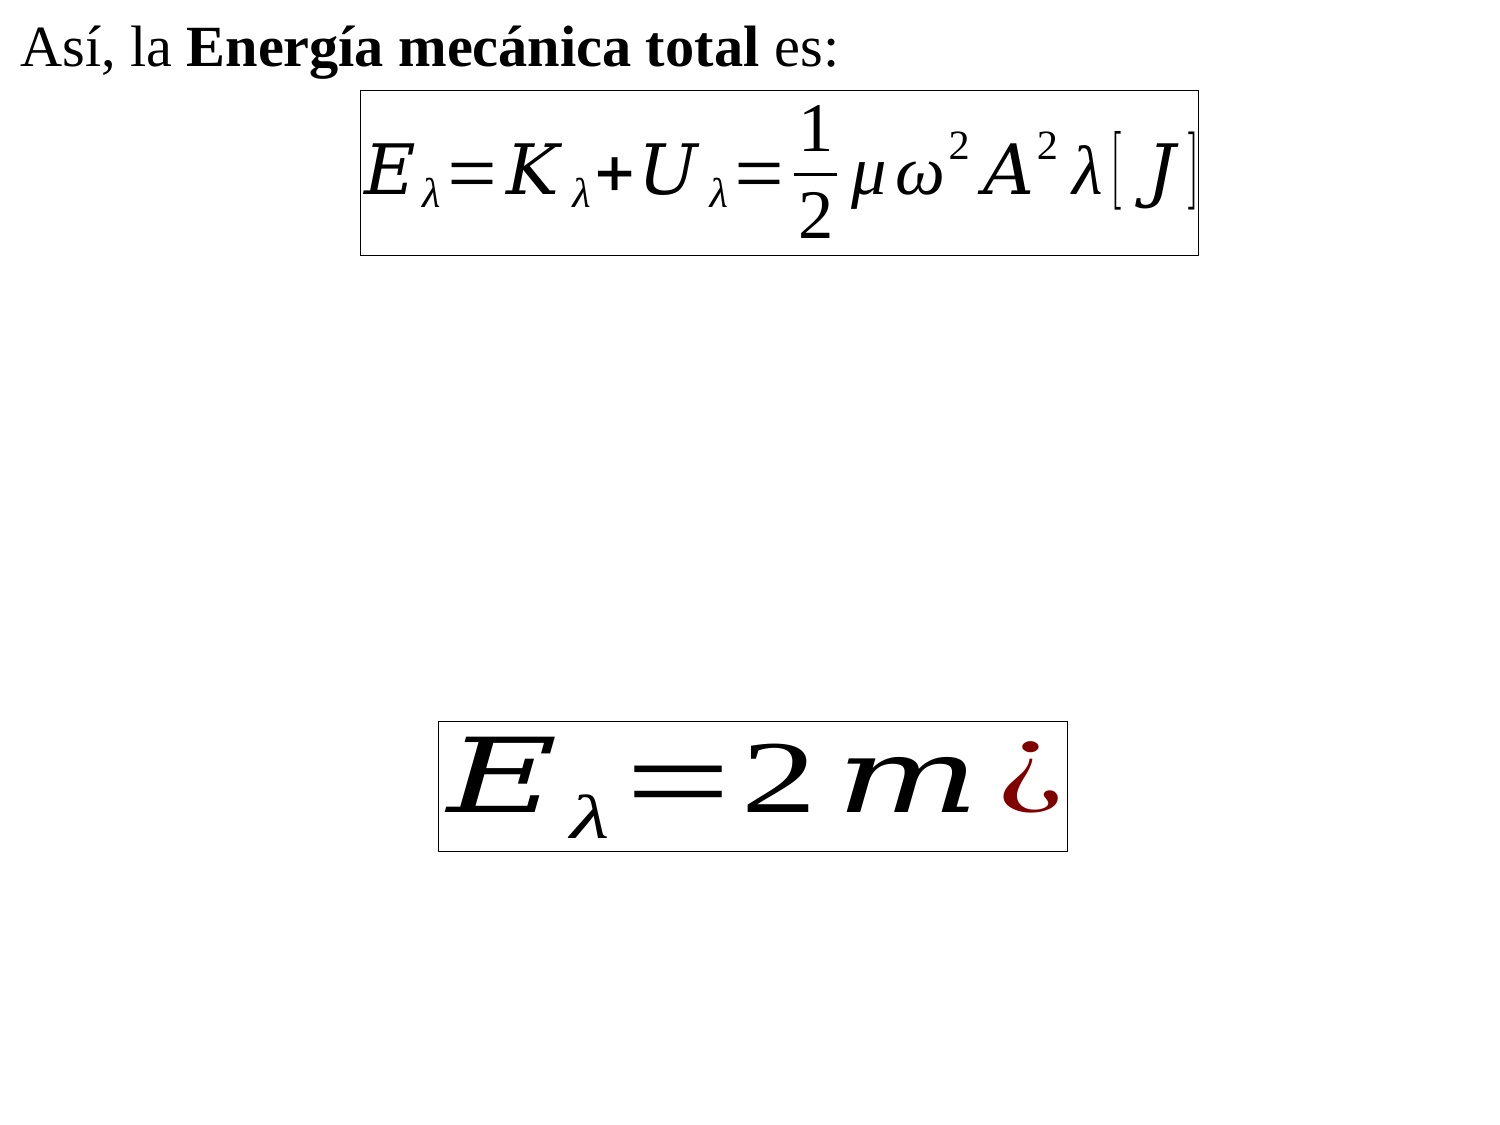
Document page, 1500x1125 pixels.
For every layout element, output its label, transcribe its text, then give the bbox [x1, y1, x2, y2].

text_box Así, la Energía mecánica total es: [5, 0, 1500, 86]
